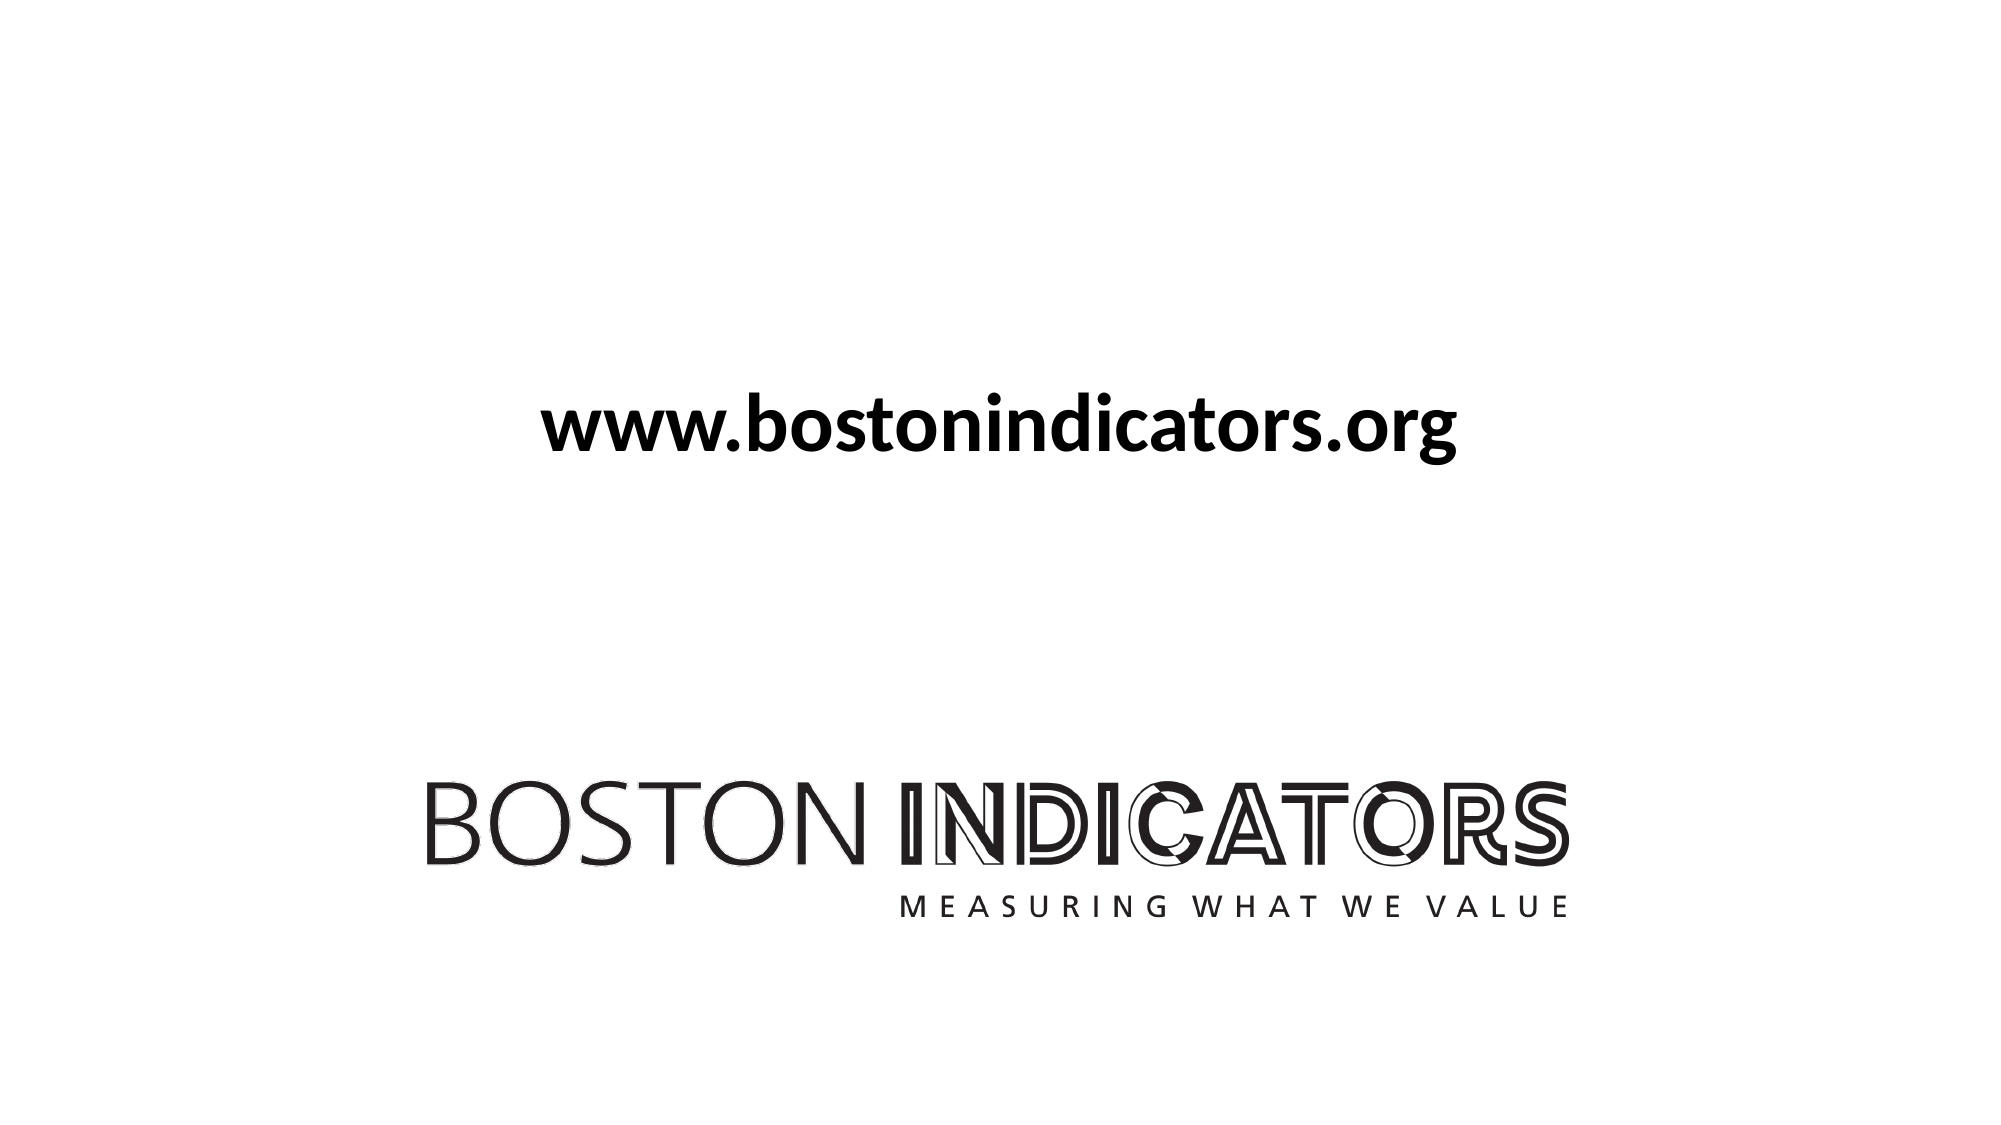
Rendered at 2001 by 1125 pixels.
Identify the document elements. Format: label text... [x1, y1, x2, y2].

picture [406, 763, 1594, 936]
text_box www.bostonindicators.org [410, 353, 1590, 495]
